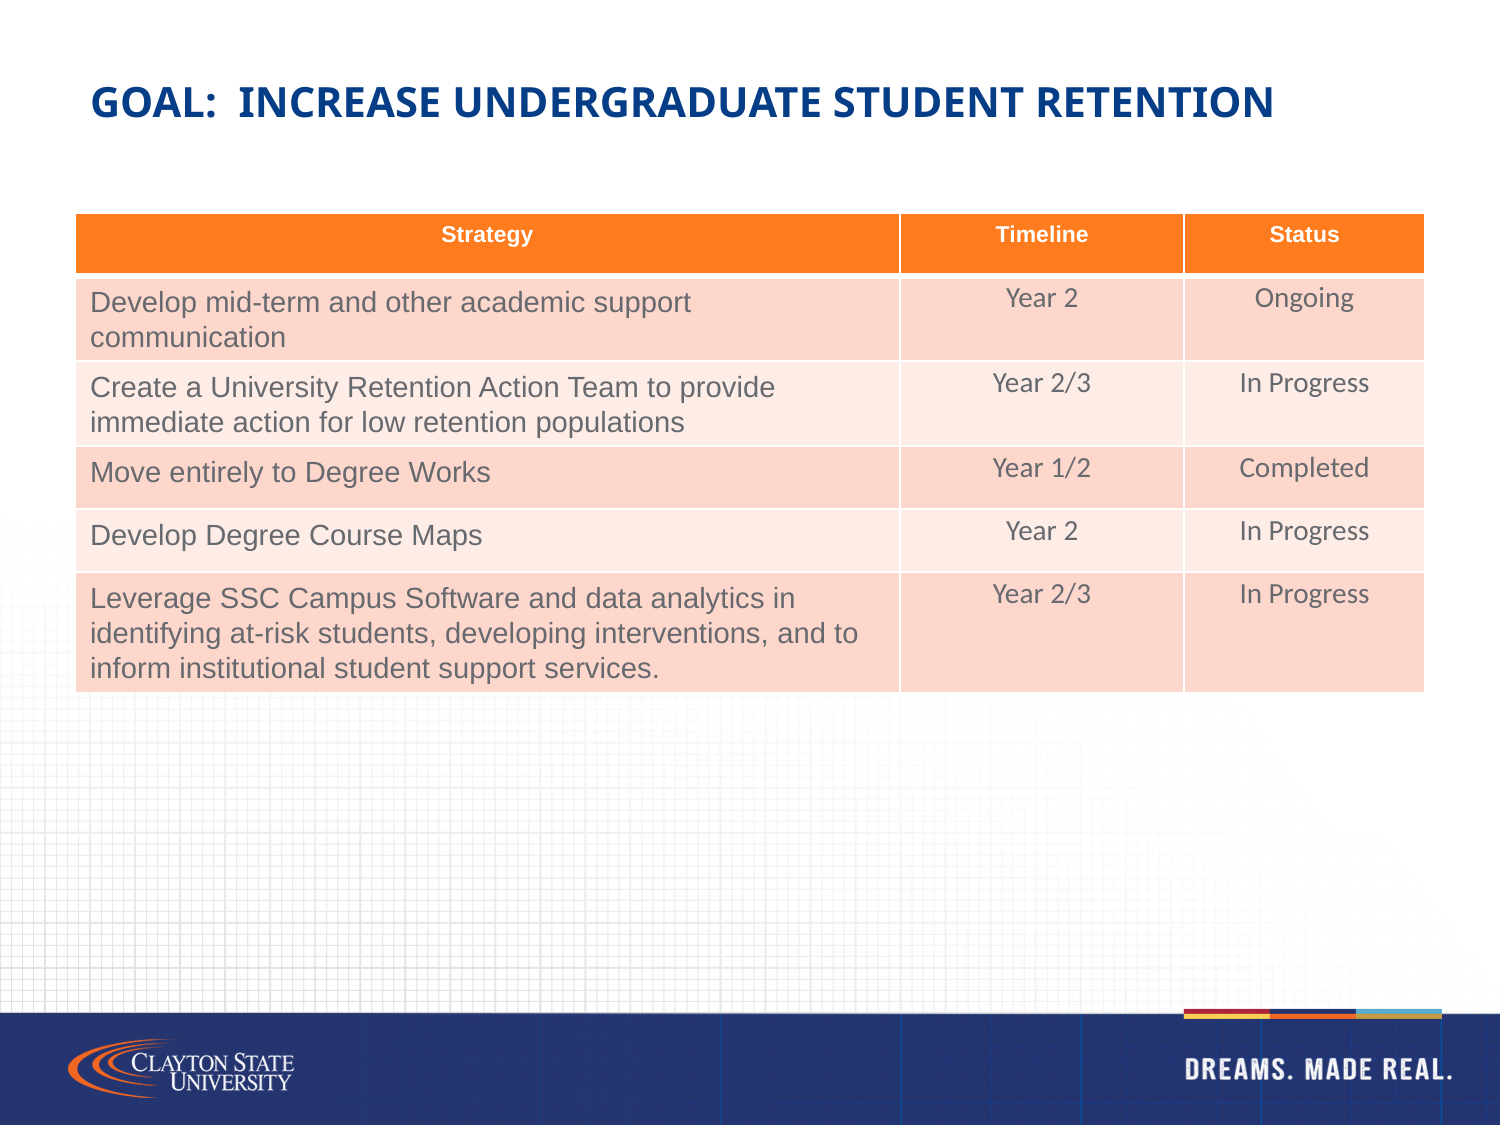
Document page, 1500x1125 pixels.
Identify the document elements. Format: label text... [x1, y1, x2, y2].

table_cell Completed [1185, 447, 1424, 508]
table_cell Create a University Retention Action Team to provide immediate action for low retention populations [76, 362, 899, 445]
table_cell Year 1/2 [901, 447, 1183, 508]
picture [0, 0, 1500, 1125]
table_header Status [1185, 214, 1424, 273]
table_cell Year 2/3 [901, 573, 1183, 692]
table_header Timeline [901, 214, 1183, 273]
table_cell Develop Degree Course Maps [76, 510, 899, 571]
table_cell Leverage SSC Campus Software and data analytics in identifying at-risk students, developing interventions, and to inform institutional student support services. [76, 573, 899, 692]
table_cell Ongoing [1185, 279, 1424, 360]
table_cell Year 2 [901, 510, 1183, 571]
table_cell Year 2/3 [901, 362, 1183, 445]
table_cell In Progress [1185, 510, 1424, 571]
table_cell Year 2 [901, 279, 1183, 360]
table_cell In Progress [1185, 573, 1424, 692]
table_header Strategy [76, 214, 899, 273]
table_cell Move entirely to Degree Works [76, 447, 899, 508]
table_cell In Progress [1185, 362, 1424, 445]
table_cell Develop mid-term and other academic support communication [76, 279, 899, 360]
title Goal: Increase Undergraduate Student Retention [75, 38, 1425, 212]
